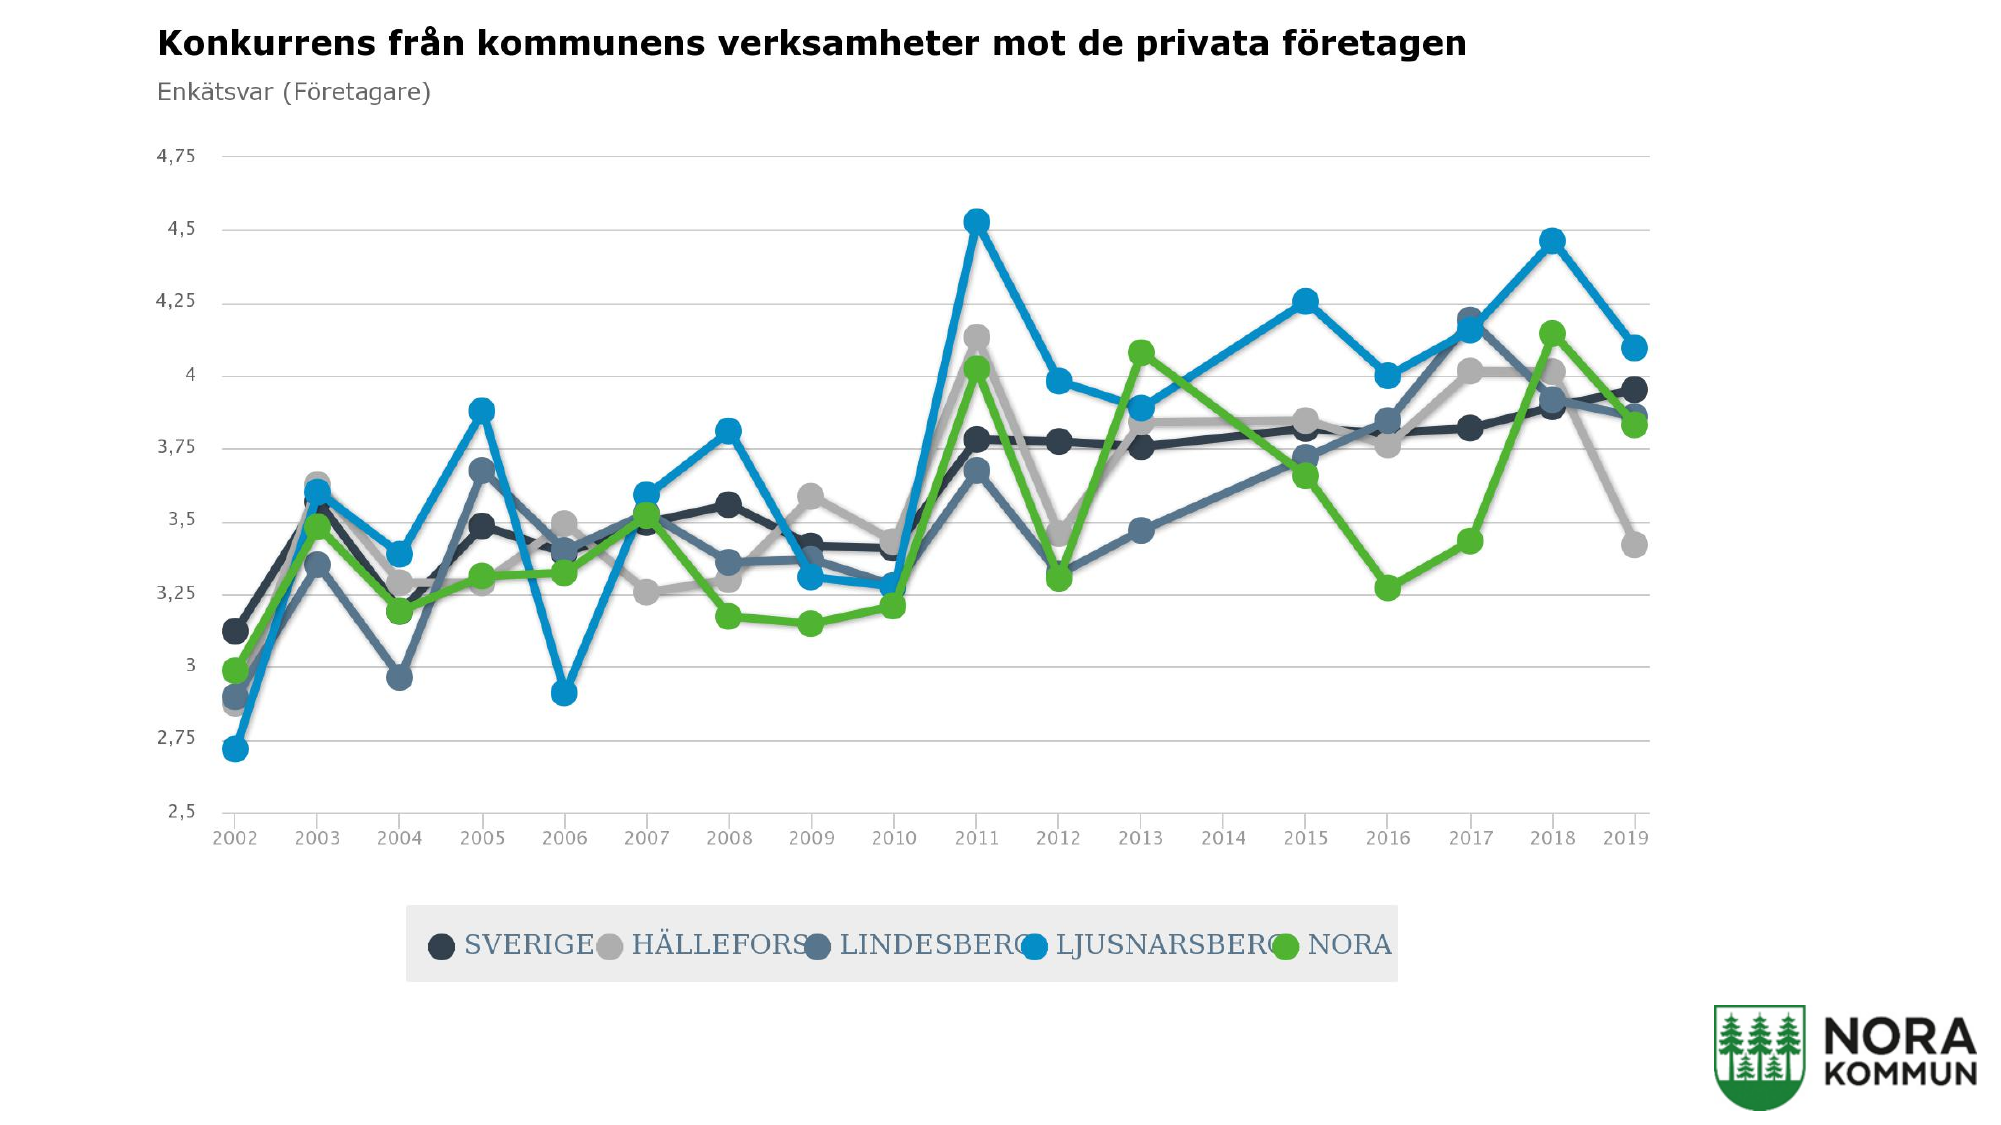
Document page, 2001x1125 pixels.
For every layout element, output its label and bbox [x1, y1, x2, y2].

picture [156, 0, 1666, 1007]
picture [1714, 1005, 1977, 1111]
